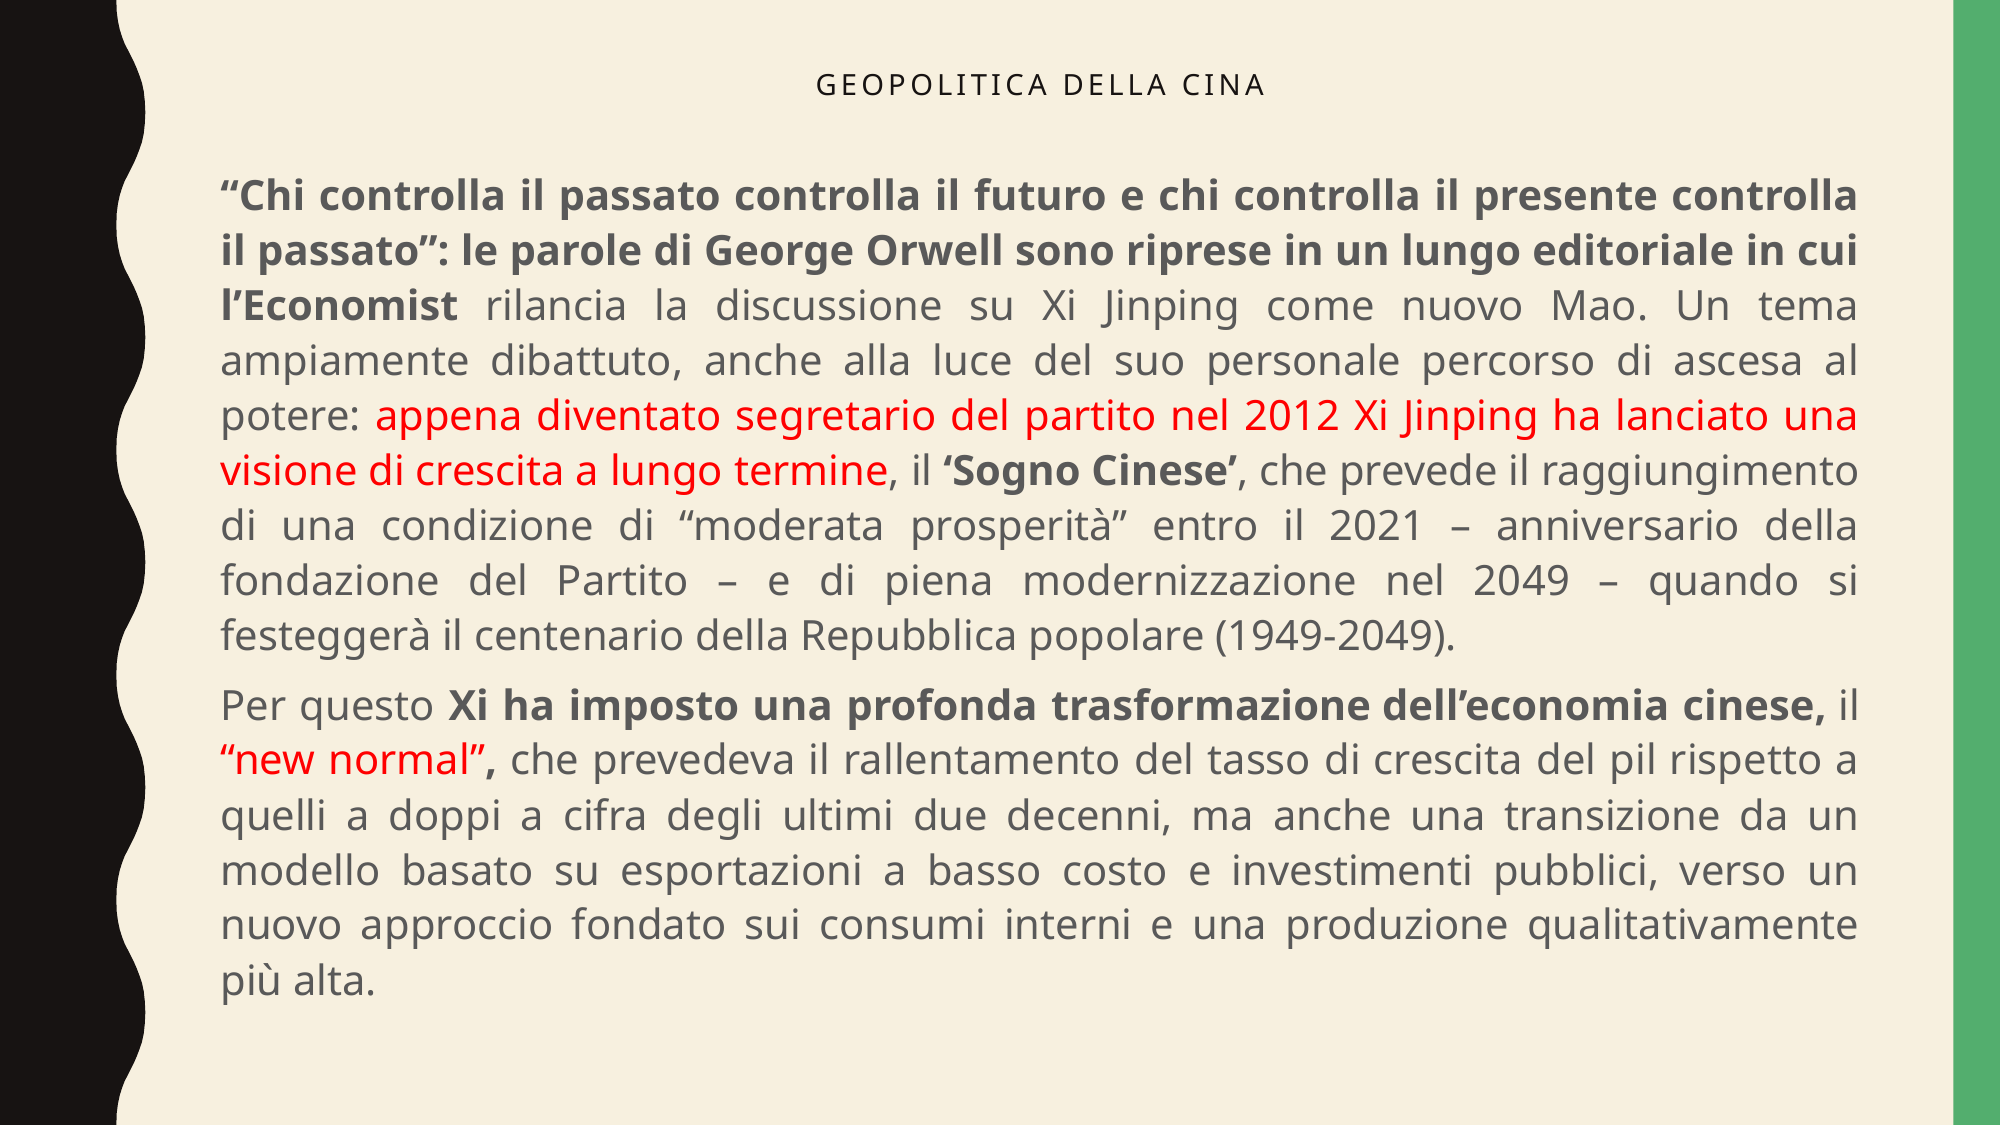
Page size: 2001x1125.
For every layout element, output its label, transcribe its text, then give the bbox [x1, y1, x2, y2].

title GEOPOLITICA DELLA CINA [205, 62, 1875, 133]
list “Chi controlla il passato controlla il futuro e chi controlla il presente controlla il passato”: le parole di George Orwell sono riprese in un lungo editoriale in cui l’Economist rilancia la discussione su Xi Jinping come nuovo Mao. Un tema ampiamente dibattuto, anche alla luce del suo personale percorso di ascesa al potere: appena diventato segretario del partito nel 2012 Xi Jinping ha lanciato una visione di crescita a lungo termine, il ‘Sogno Cinese’, che prevede il raggiungimento di una condizione di “moderata prosperità” entro il 2021 – anniversario della fondazione del Partito – e di piena modernizzazione nel 2049 – quando si festeggerà il centenario della Repubblica popolare (1949-2049). Per questo Xi ha imposto una profonda trasformazione dell’economia cinese, il “new normal”, che prevedeva il rallentamento del tasso di crescita del pil rispetto a quelli a doppi a cifra degli ultimi due decenni, ma anche una transizione da un modello basato su esportazioni a basso costo e investimenti pubblici, verso un nuovo approccio fondato sui consumi interni e una produzione qualitativamente più alta. [205, 156, 1875, 965]
